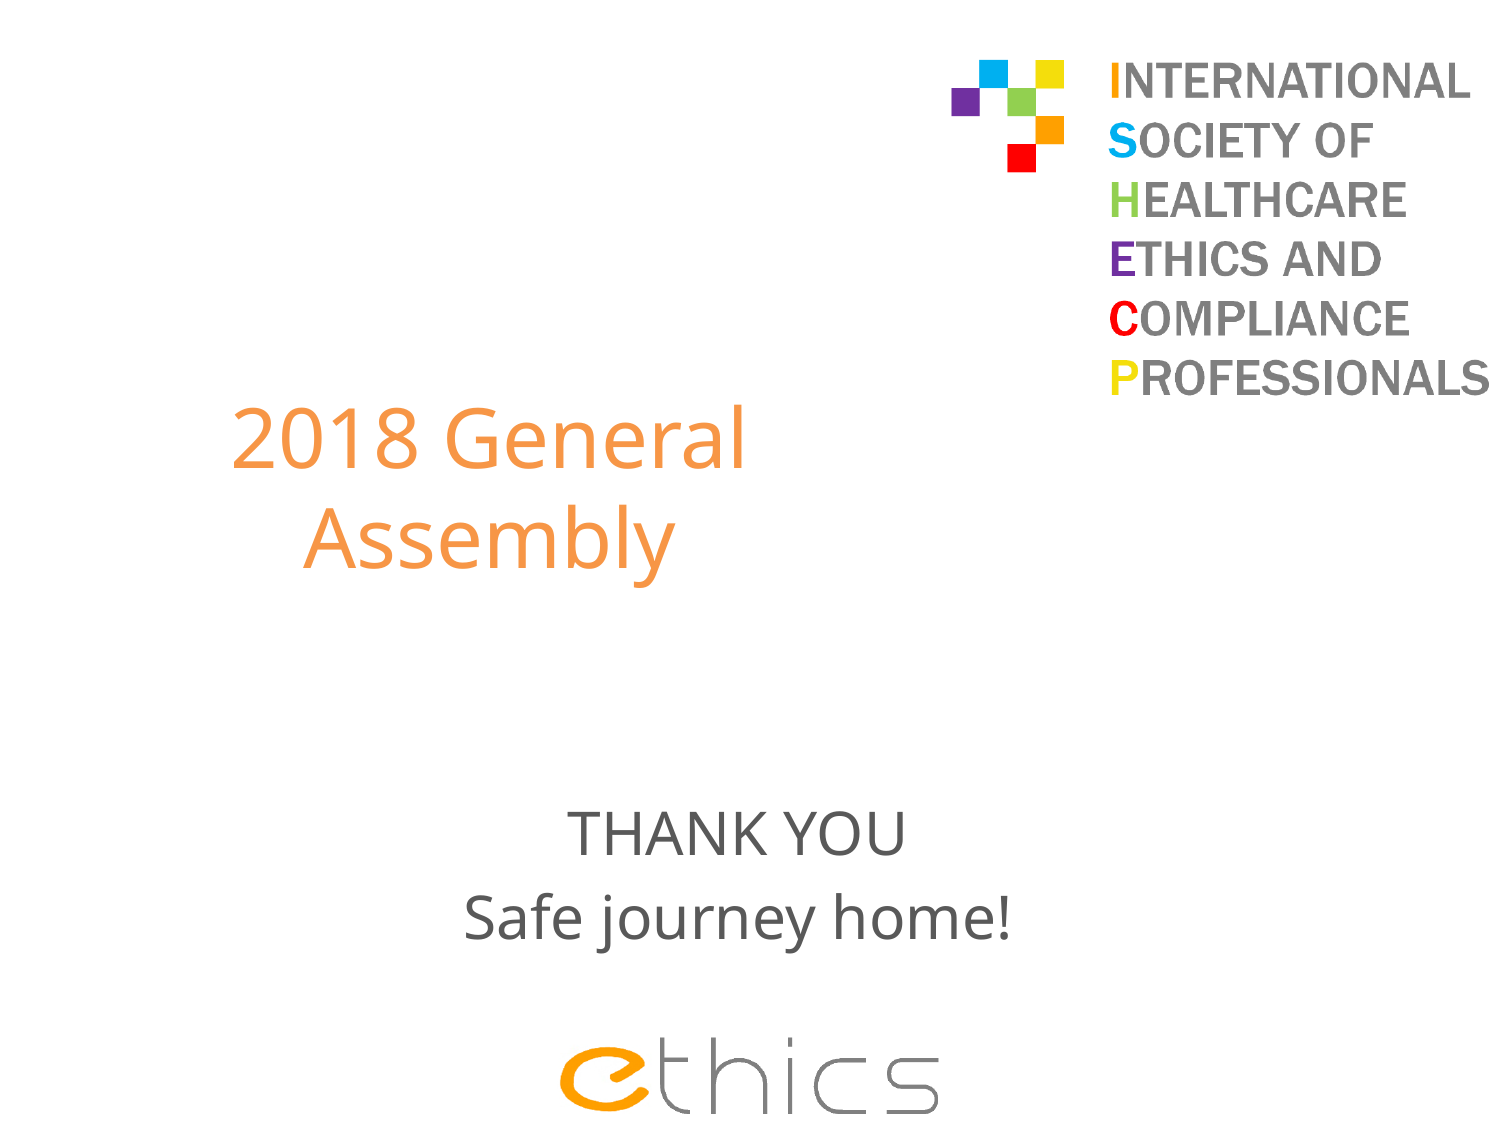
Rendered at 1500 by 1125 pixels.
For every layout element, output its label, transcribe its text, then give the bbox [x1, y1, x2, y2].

subtitle THANK YOU Safe journey home! [41, 786, 1436, 960]
title 2018 General Assembly [64, 231, 916, 740]
picture [557, 1034, 943, 1119]
picture [939, 50, 1500, 413]
